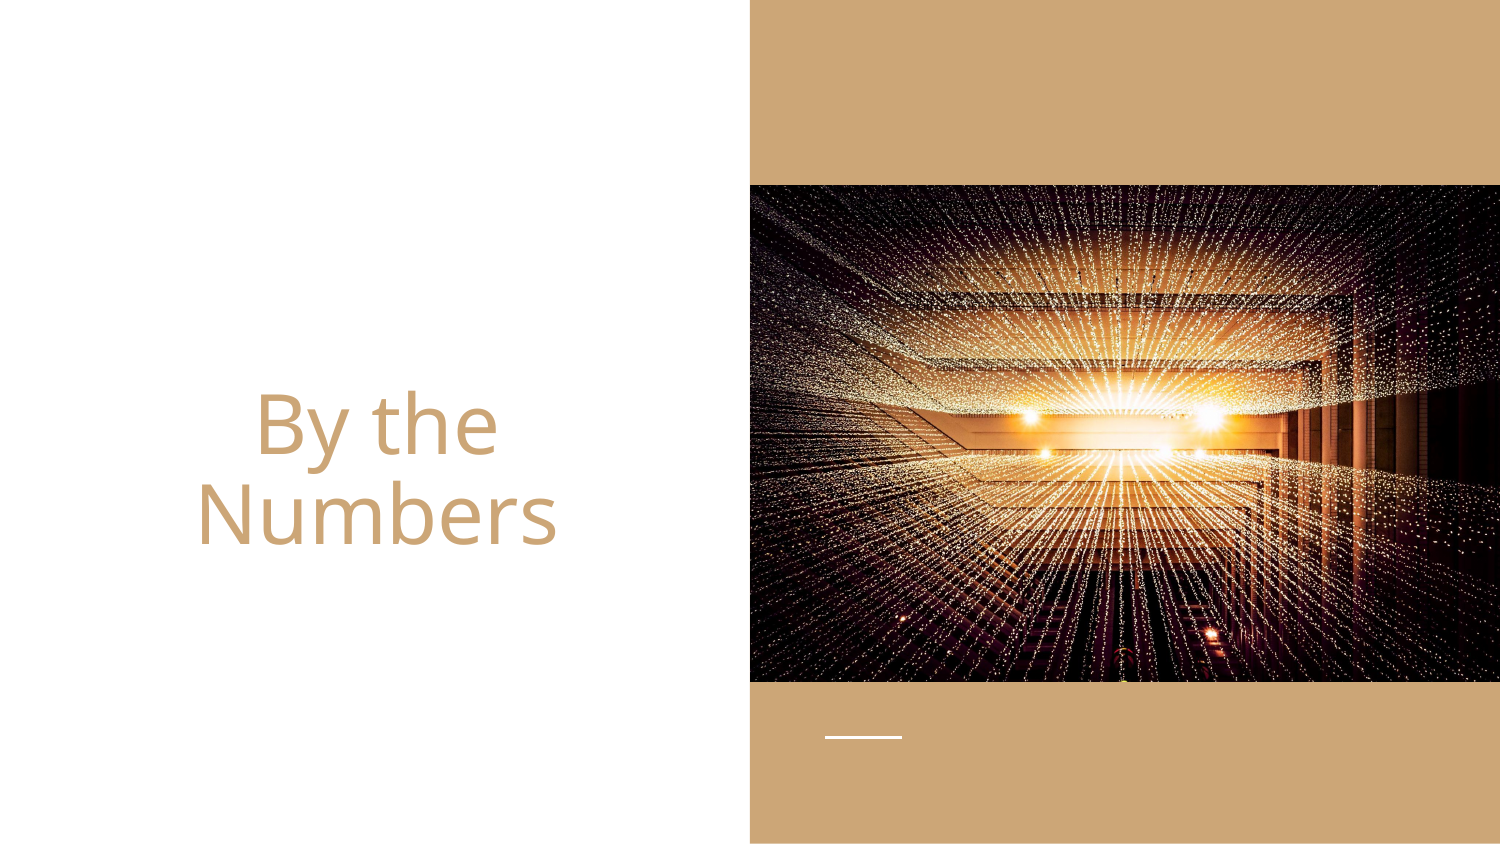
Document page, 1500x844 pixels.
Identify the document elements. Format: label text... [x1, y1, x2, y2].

picture [749, 185, 1500, 682]
title By the Numbers [45, 275, 709, 569]
